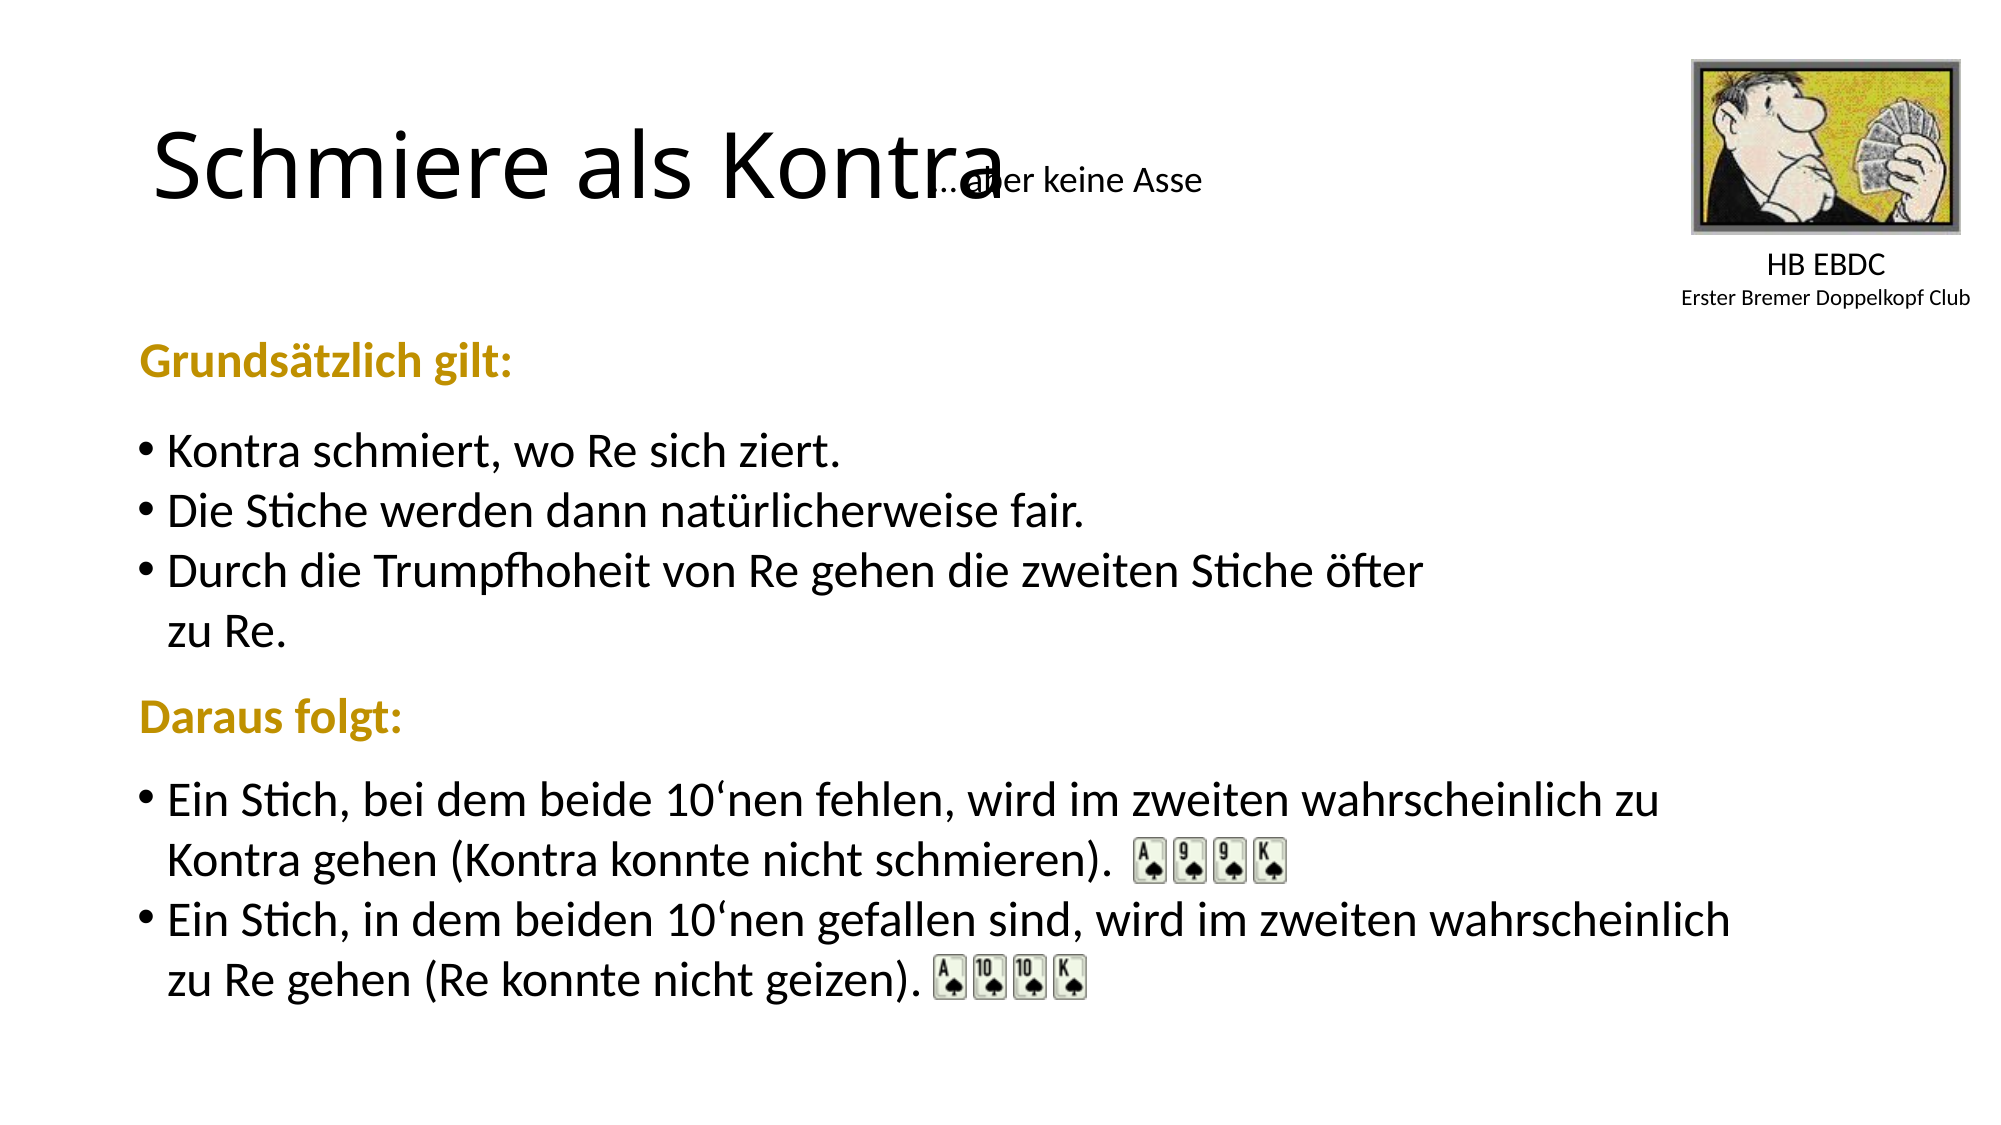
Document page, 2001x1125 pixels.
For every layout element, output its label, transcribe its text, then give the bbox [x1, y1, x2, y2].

text_box Ein Stich, bei dem beide 10‘nen fehlen, wird im zweiten wahrscheinlich zu Kontra gehen (Kontra konnte nicht schmieren). Ein Stich, in dem beiden 10‘nen gefallen sind, wird im zweiten wahrscheinlich zu Re gehen (Re konnte nicht geizen). [122, 759, 1757, 1014]
picture [973, 954, 1007, 1000]
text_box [1664, 59, 1988, 319]
picture [1053, 954, 1087, 1000]
title Schmiere als Kontra [137, 59, 1664, 278]
picture [1133, 837, 1167, 884]
text_box … aber keine Asse [916, 147, 1219, 208]
picture [1213, 837, 1247, 884]
picture [1253, 837, 1287, 884]
picture [1173, 837, 1207, 884]
text_box Grundsätzlich gilt: [124, 320, 529, 396]
picture [933, 954, 967, 1000]
text_box Kontra schmiert, wo Re sich ziert. Die Stiche werden dann natürlicherweise fair. Durch die Trumpfhoheit von Re gehen die zweiten Stiche öfter zu Re. [122, 410, 1458, 666]
text_box Daraus folgt: [124, 676, 419, 751]
picture [1013, 954, 1047, 1000]
